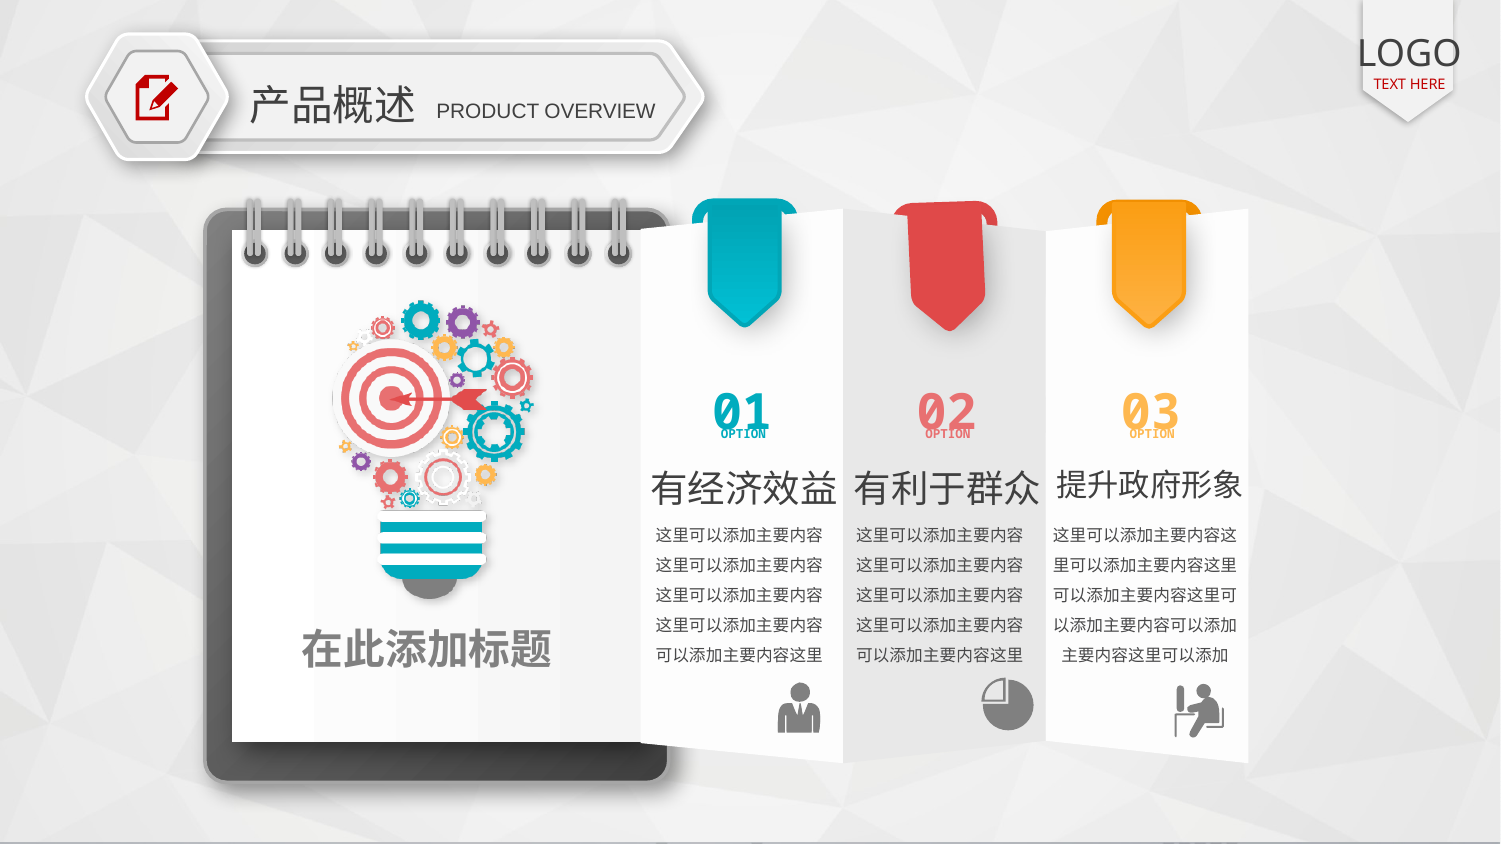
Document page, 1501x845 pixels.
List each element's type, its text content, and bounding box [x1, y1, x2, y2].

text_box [981, 677, 1034, 731]
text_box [777, 682, 821, 733]
text_box 提升政府形象 [1252, 459, 1256, 509]
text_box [226, 40, 704, 153]
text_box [135, 74, 179, 121]
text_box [679, 371, 807, 450]
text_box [640, 198, 1249, 764]
picture [0, 0, 1501, 844]
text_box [1088, 371, 1216, 450]
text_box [93, 25, 220, 168]
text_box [1355, 0, 1463, 123]
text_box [204, 199, 670, 783]
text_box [1174, 683, 1225, 738]
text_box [884, 372, 1012, 450]
